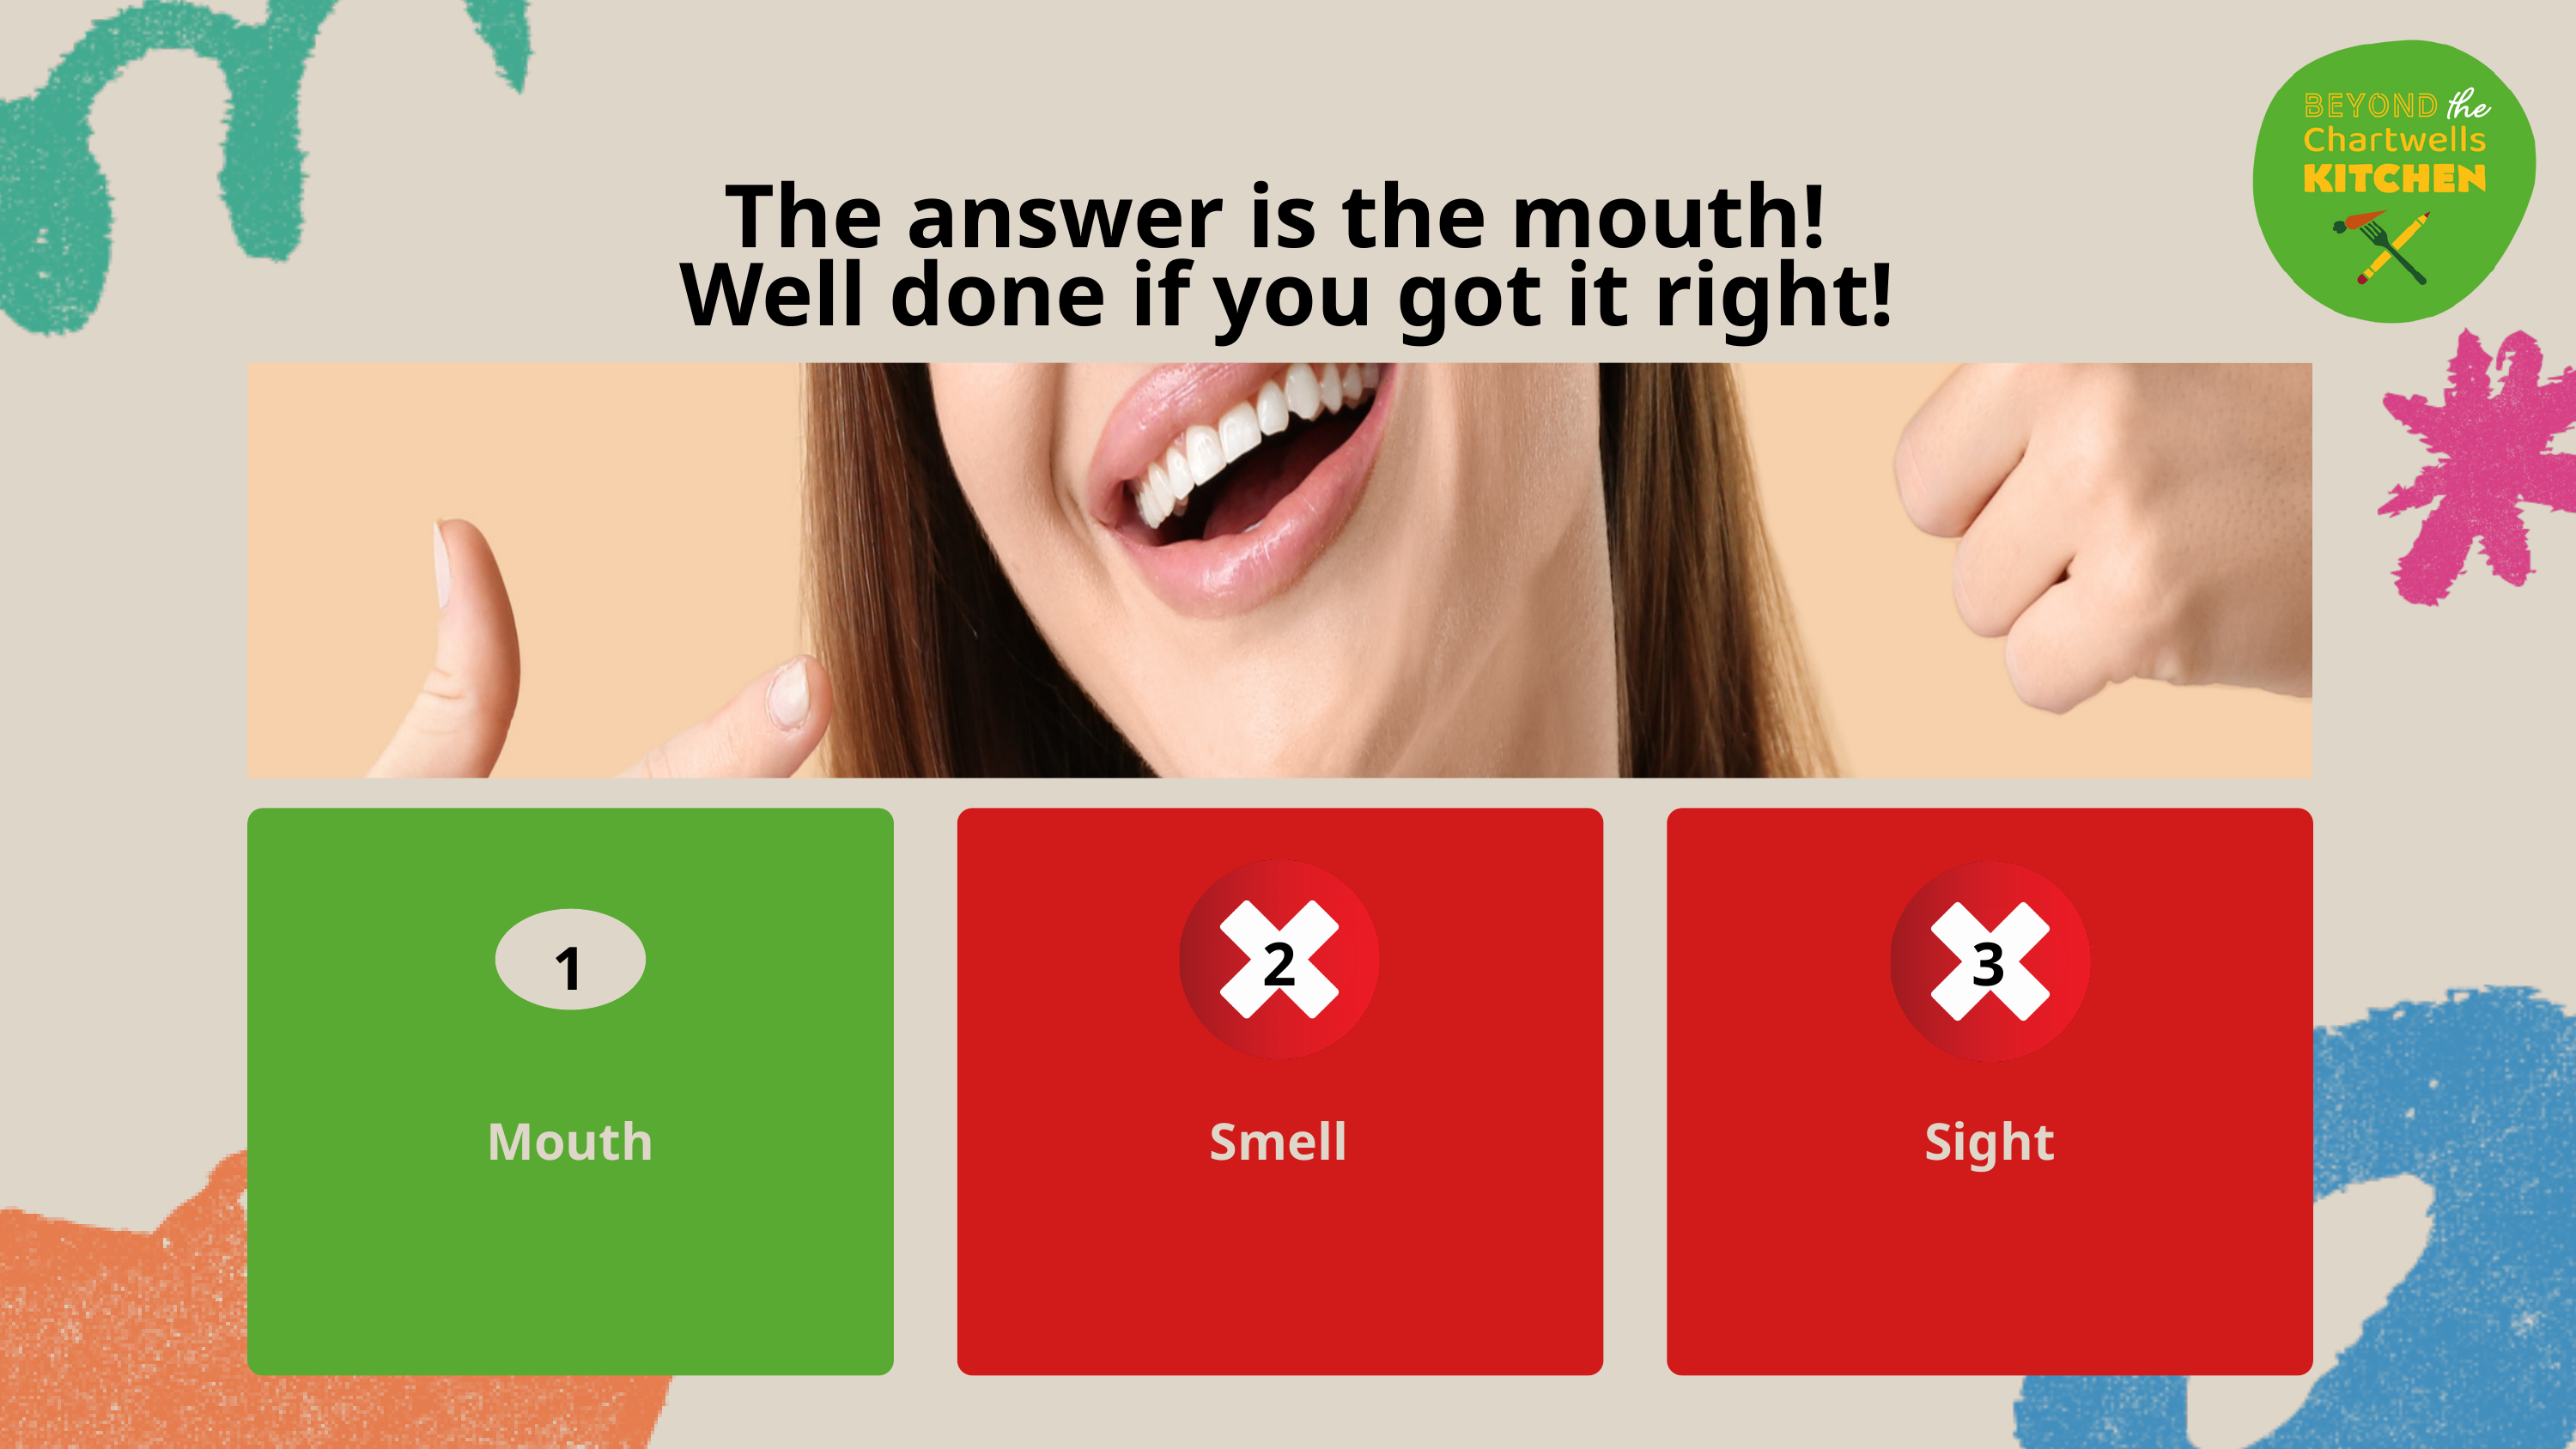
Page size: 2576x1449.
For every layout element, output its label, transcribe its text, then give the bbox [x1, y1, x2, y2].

text_box The answer is the mouth! Well done if you got it right! [261, 186, 2312, 344]
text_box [1666, 808, 2314, 1376]
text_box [246, 808, 895, 1376]
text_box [495, 908, 647, 1010]
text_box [957, 808, 1604, 1376]
text_box [2012, 985, 2576, 1449]
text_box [246, 362, 2313, 779]
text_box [1914, 908, 2066, 1010]
text_box [0, 0, 537, 470]
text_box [1203, 908, 1355, 1010]
text_box [0, 1133, 701, 1449]
text_box [2213, 0, 2576, 363]
text_box [2377, 363, 2576, 607]
